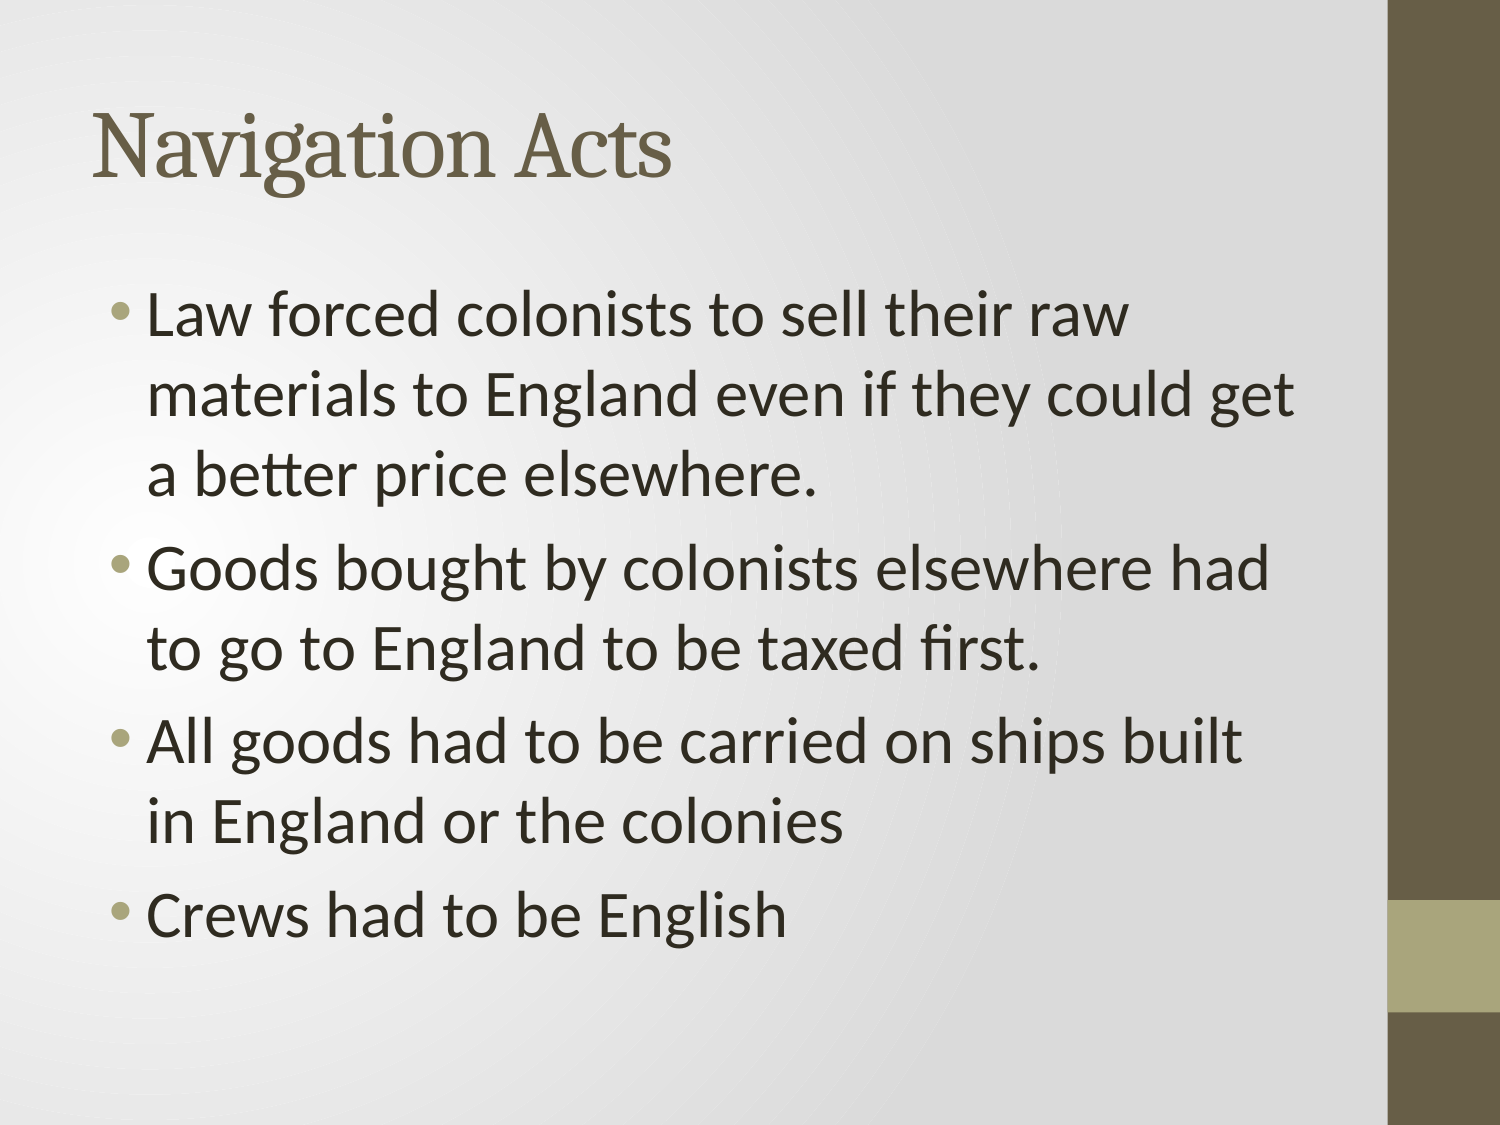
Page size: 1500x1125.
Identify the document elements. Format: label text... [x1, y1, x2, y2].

list Law forced colonists to sell their raw materials to England even if they could get a better price elsewhere. Goods bought by colonists elsewhere had to go to England to be taxed first. All goods had to be carried on ships built in England or the colonies Crews had to be English [75, 262, 1325, 1050]
title Navigation Acts [75, 45, 1325, 233]
